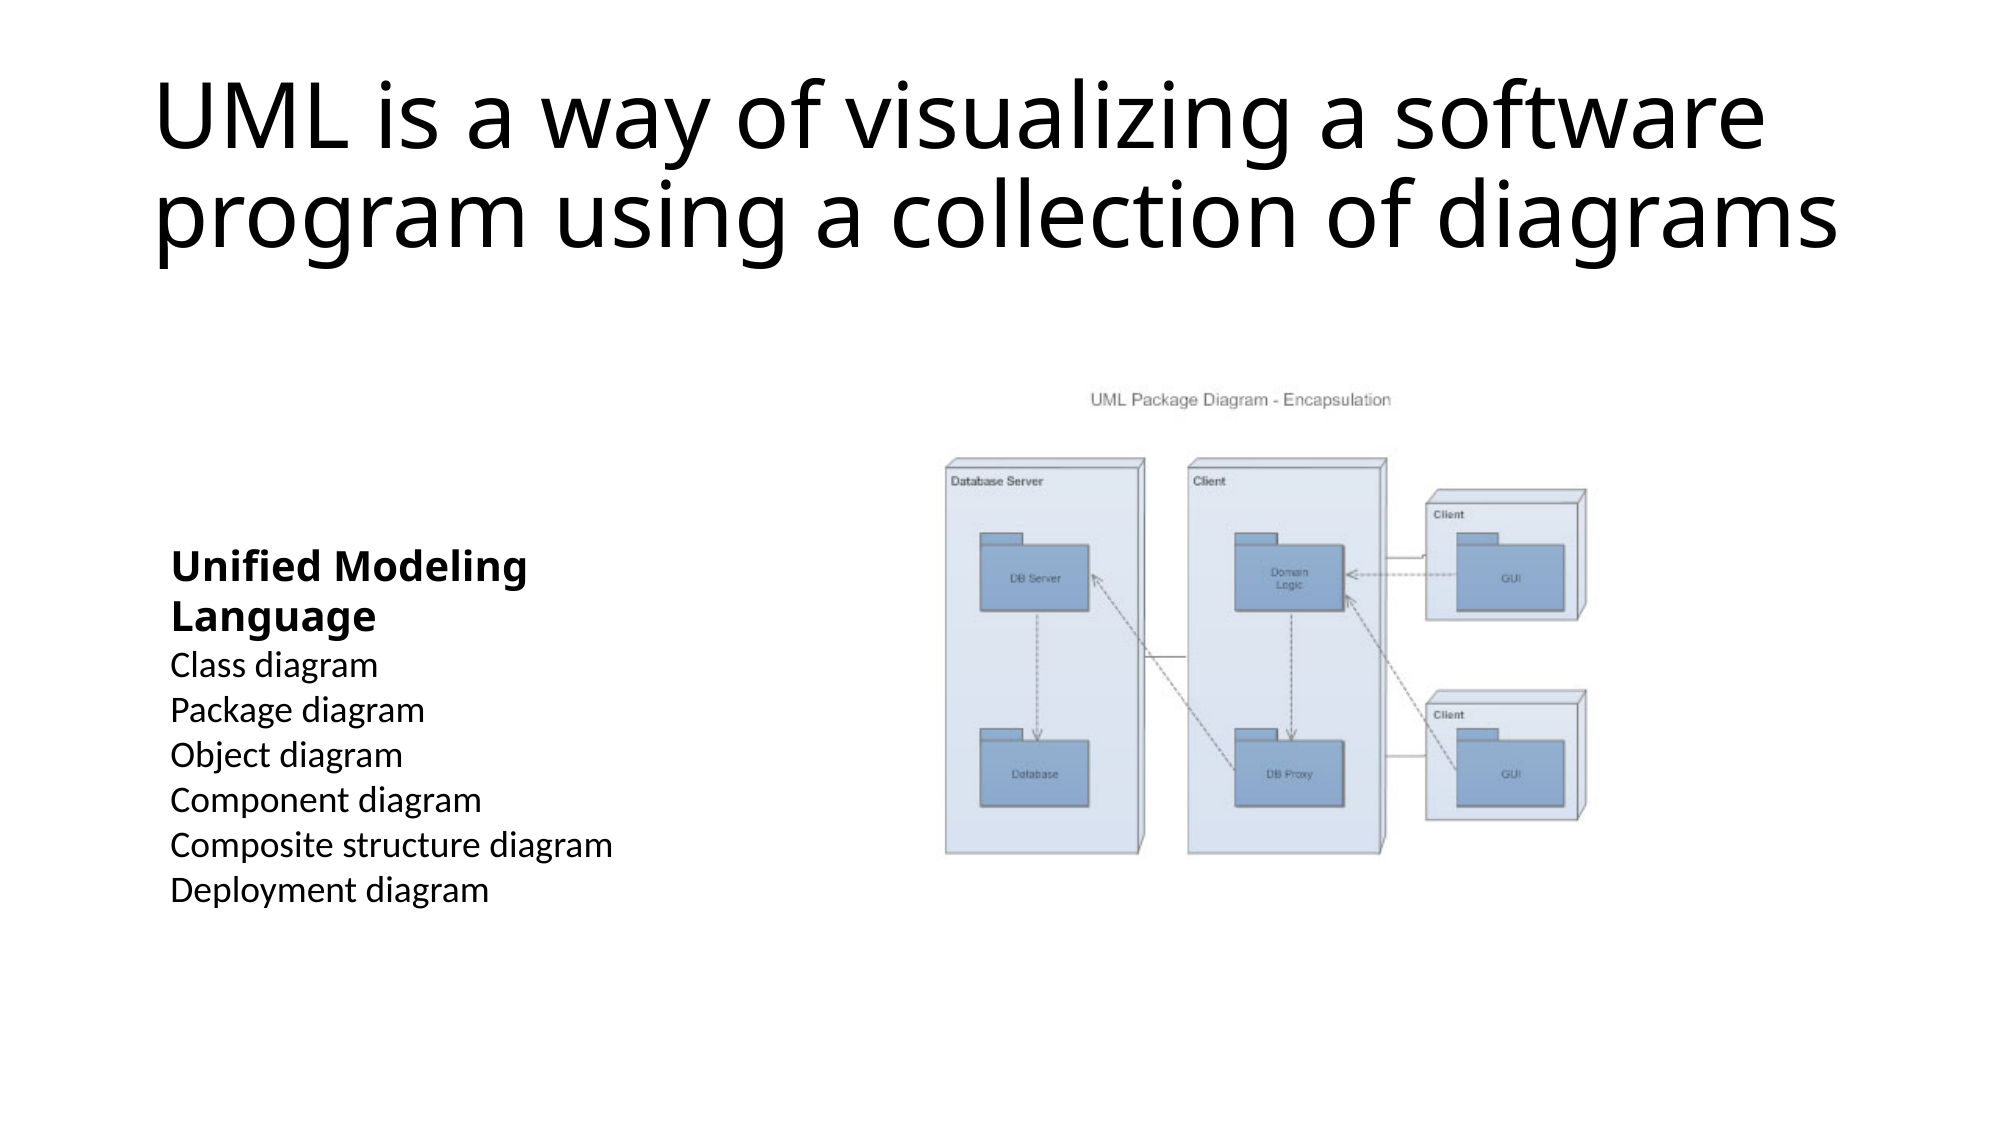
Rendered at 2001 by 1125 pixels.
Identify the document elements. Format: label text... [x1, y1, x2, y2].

title UML is a way of visualizing a software program using a collection of diagrams [137, 59, 1863, 278]
picture [936, 384, 1599, 863]
text_box Unified Modeling Language Class diagram Package diagram Object diagram Component diagram Composite structure diagram Deployment diagram [155, 532, 674, 1117]
